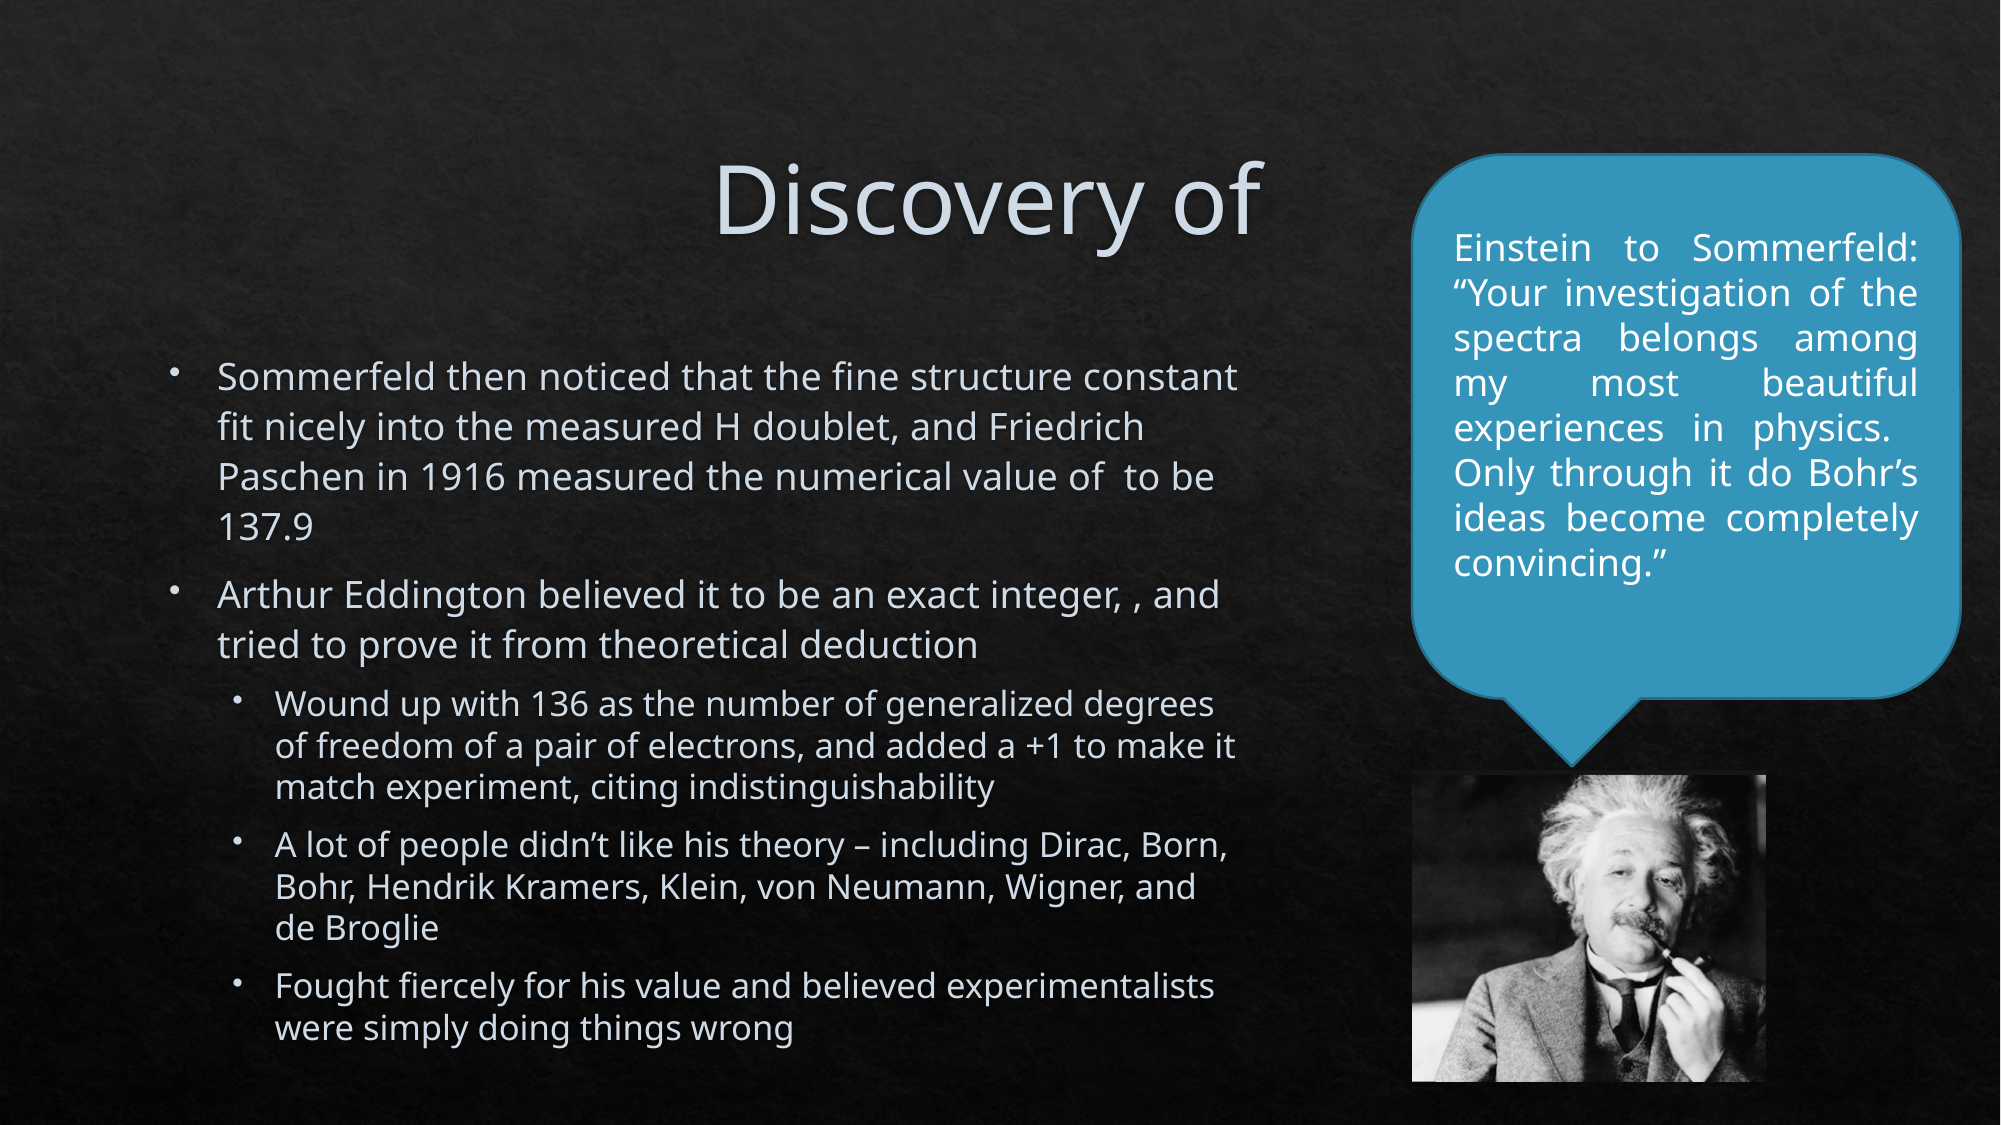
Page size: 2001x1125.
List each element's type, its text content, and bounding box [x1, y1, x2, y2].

text_box Einstein to Sommerfeld: “Your investigation of the spectra belongs among my most beautiful experiences in physics. Only through it do Bohr’s ideas become completely convincing.” [1410, 153, 1962, 766]
picture [1411, 770, 1766, 1082]
